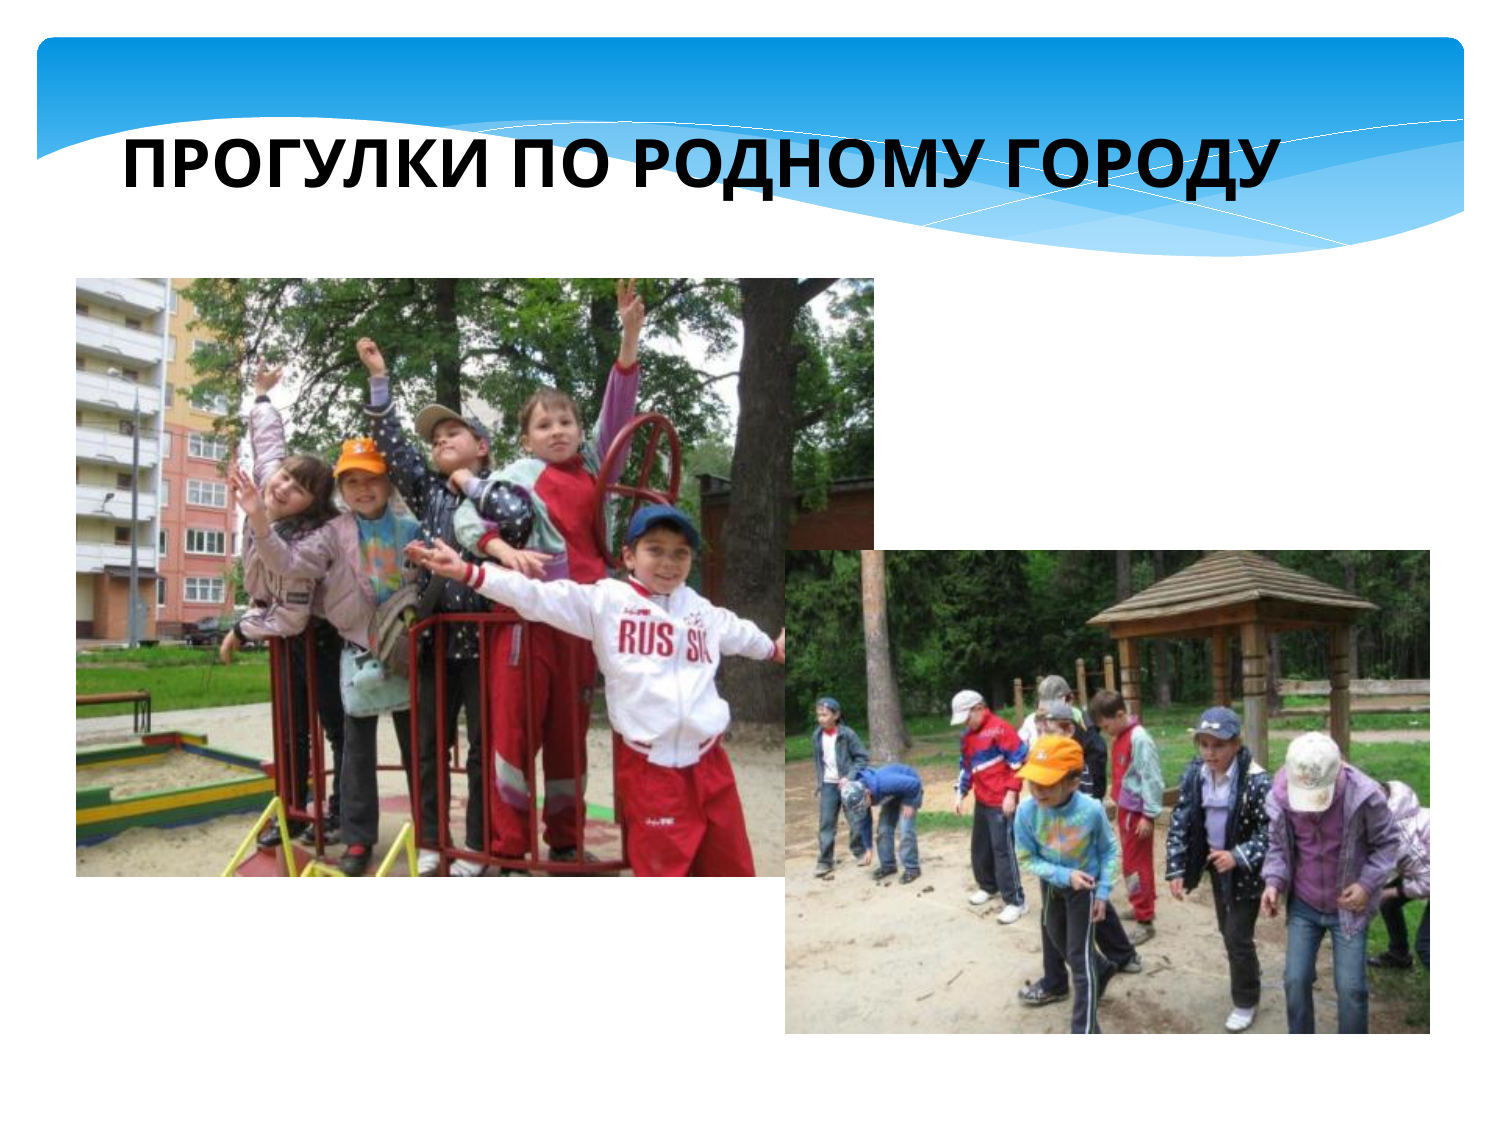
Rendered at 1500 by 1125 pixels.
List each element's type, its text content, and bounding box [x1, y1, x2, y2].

text_box ПРОГУЛКИ ПО РОДНОМУ ГОРОДУ [105, 113, 1297, 209]
picture [76, 278, 1430, 1034]
